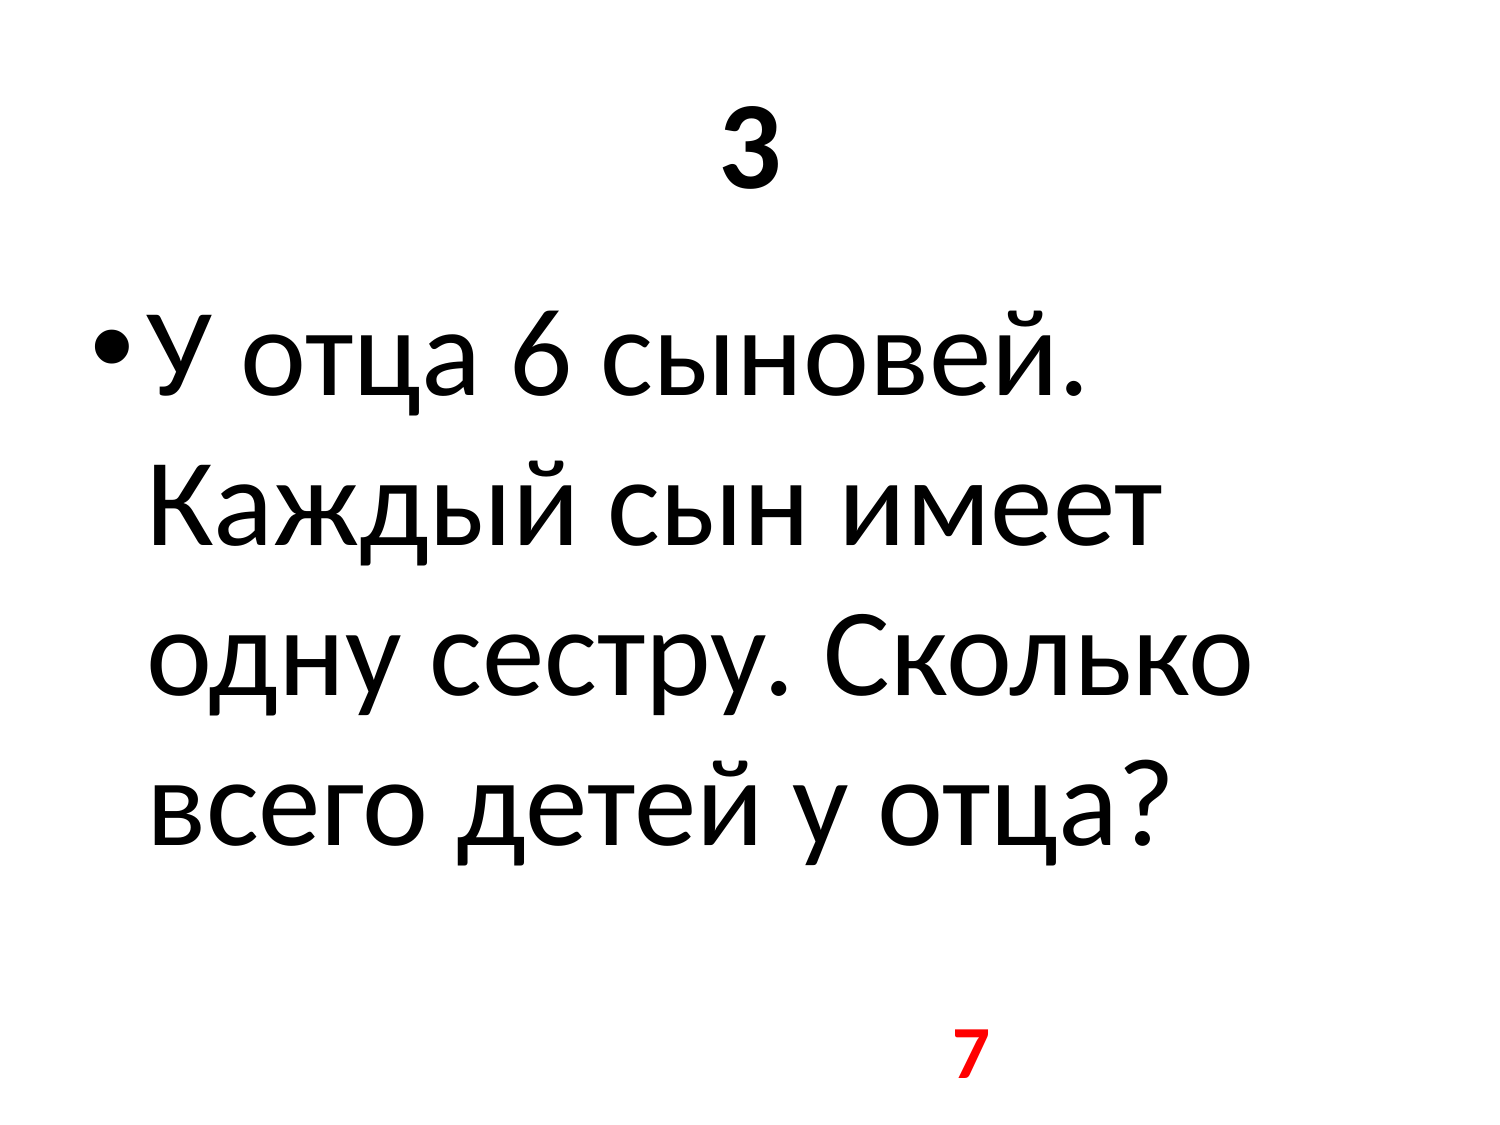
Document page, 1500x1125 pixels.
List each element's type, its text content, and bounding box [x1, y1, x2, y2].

title 3 [75, 45, 1425, 233]
list У отца 6 сыновей. Каждый сын имеет одну сестру. Сколько всего детей у отца? [75, 262, 1425, 1005]
text_box 7 [937, 996, 1137, 1101]
